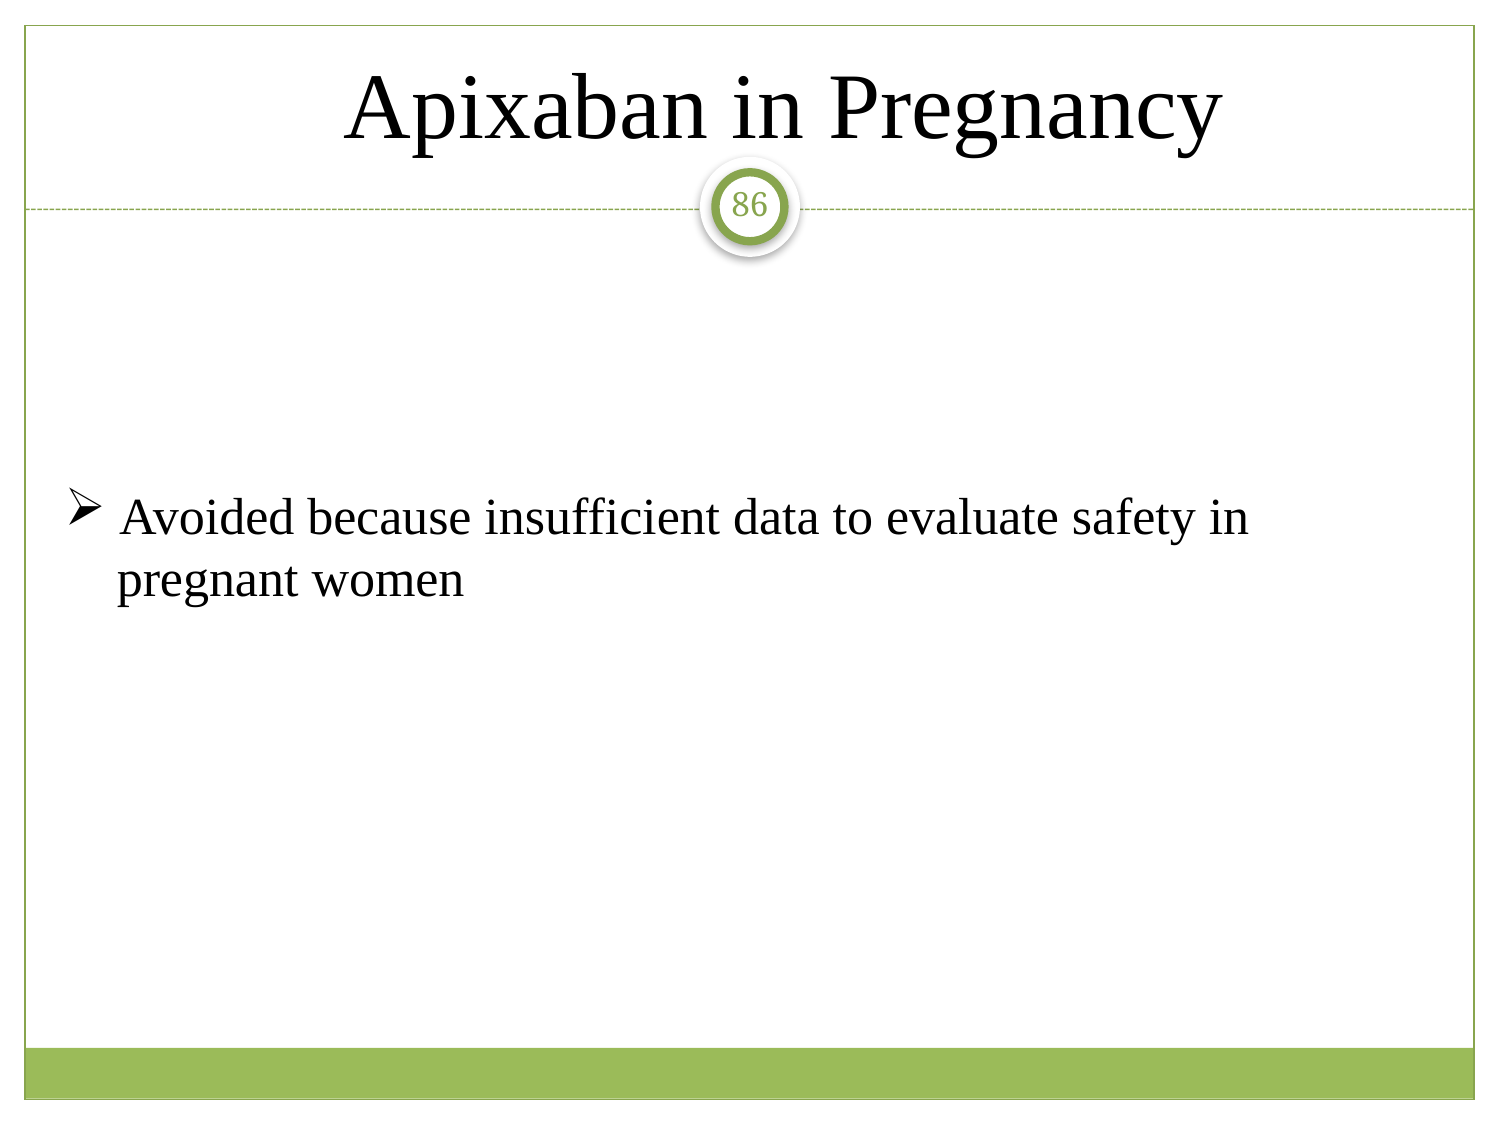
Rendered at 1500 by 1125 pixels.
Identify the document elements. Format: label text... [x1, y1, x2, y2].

slide_number 86 [712, 169, 788, 243]
text_box Apixaban in Pregnancy [329, 37, 1240, 165]
text_box Avoided because insufficient data to evaluate safety in pregnant women [50, 474, 1425, 615]
